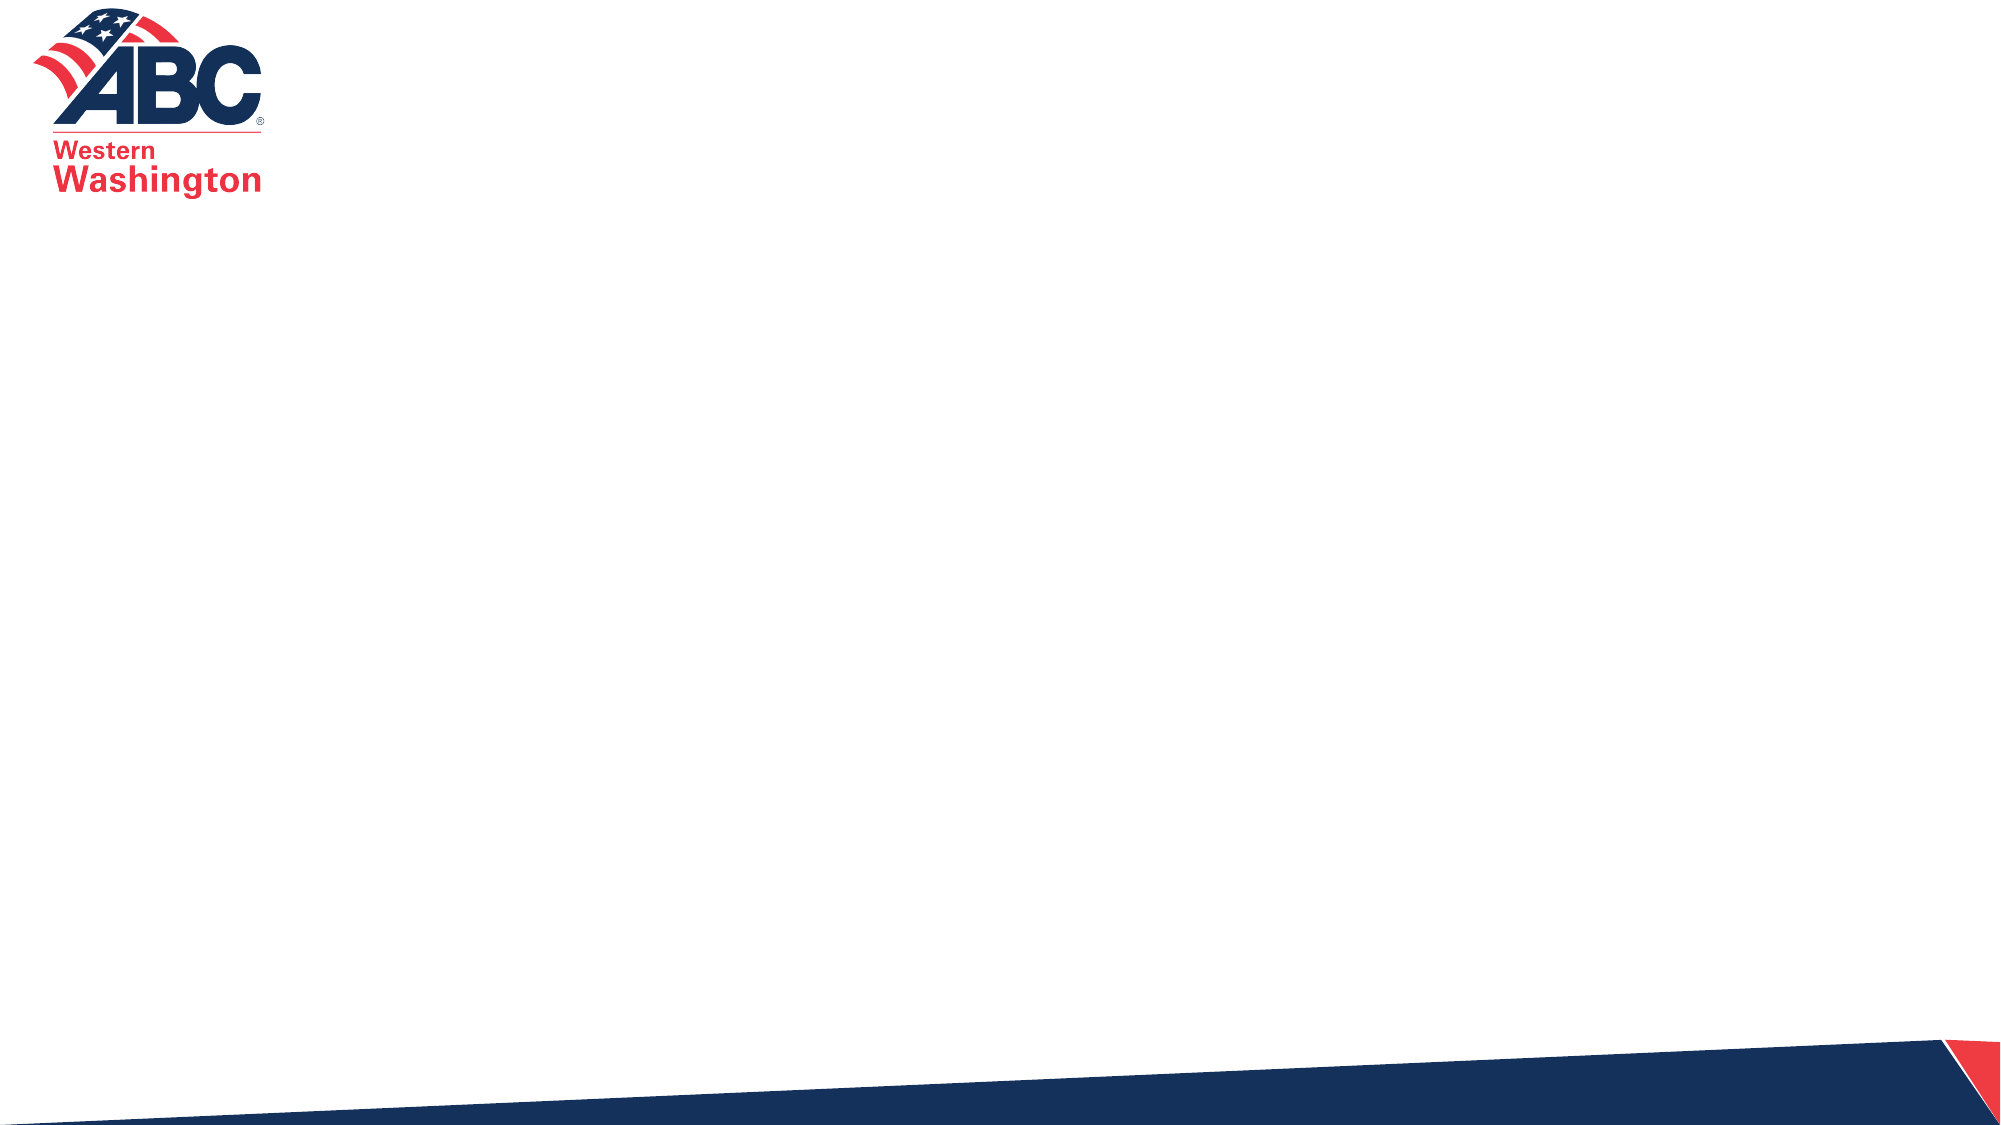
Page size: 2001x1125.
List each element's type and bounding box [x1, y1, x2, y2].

picture [0, 0, 331, 242]
